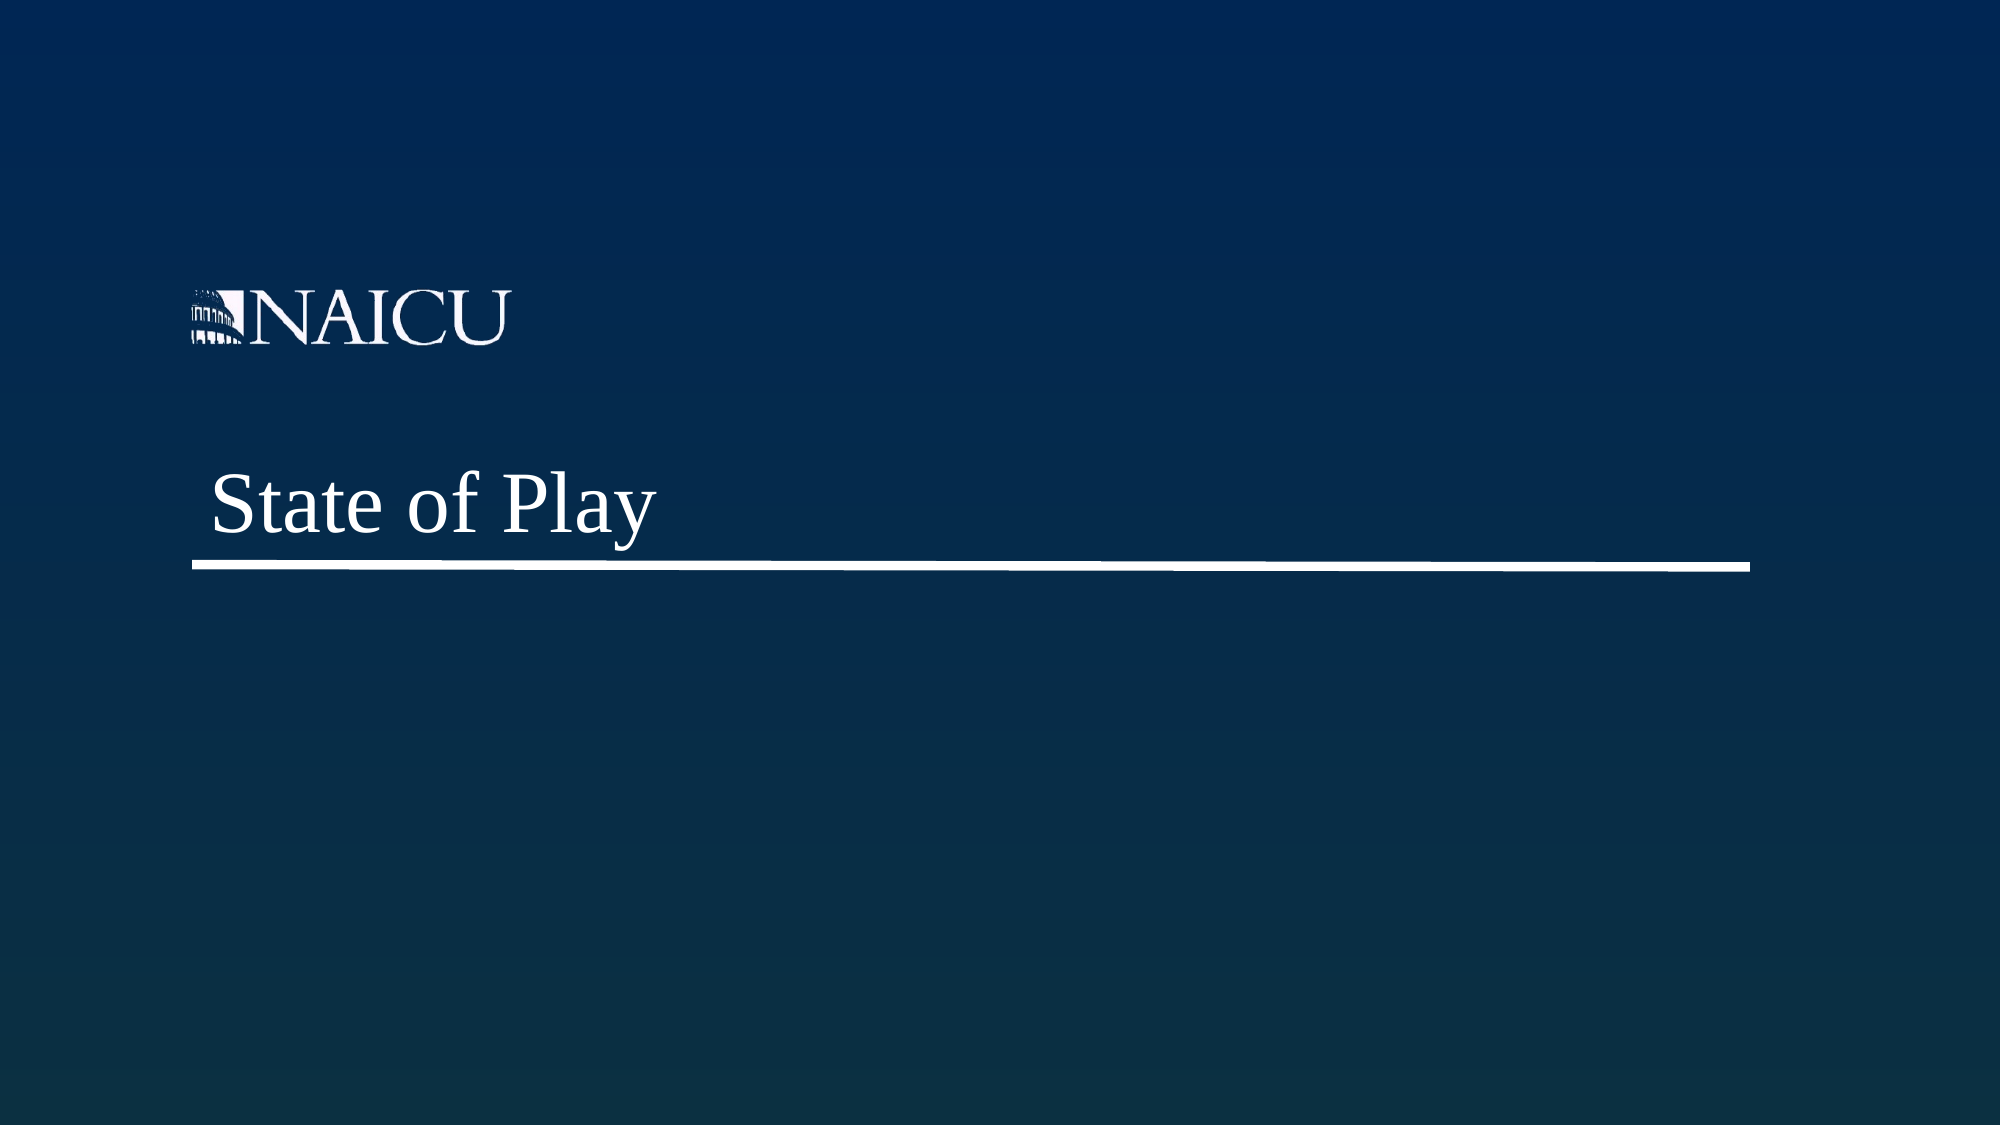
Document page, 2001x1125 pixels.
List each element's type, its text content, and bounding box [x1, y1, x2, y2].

picture [180, 274, 523, 357]
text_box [191, 564, 1751, 568]
text_box State of Play [194, 437, 1755, 564]
